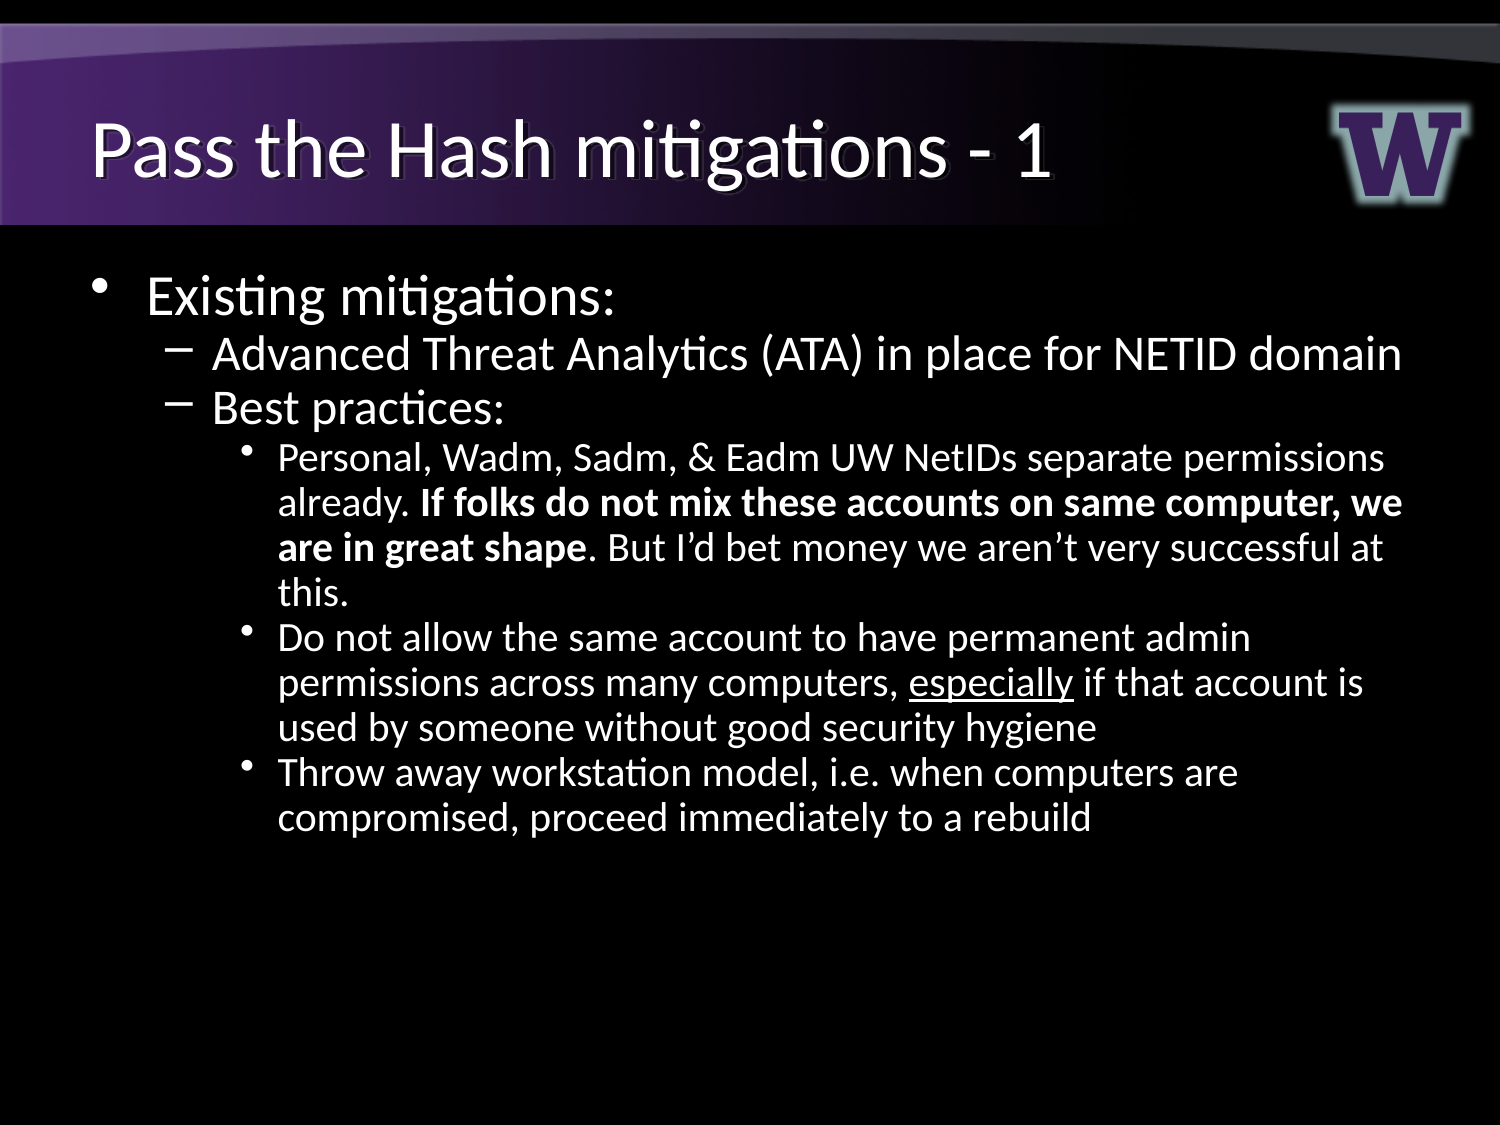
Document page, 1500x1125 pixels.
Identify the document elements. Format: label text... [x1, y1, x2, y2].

list Existing mitigations: Advanced Threat Analytics (ATA) in place for NETID domain Best practices: Personal, Wadm, Sadm, & Eadm UW NetIDs separate permissions already. If folks do not mix these accounts on same computer, we are in great shape. But I’d bet money we aren’t very successful at this. Do not allow the same account to have permanent admin permissions across many computers, especially if that account is used by someone without good security hygiene Throw away workstation model, i.e. when computers are compromised, proceed immediately to a rebuild [74, 249, 1426, 1088]
picture [0, 0, 1500, 225]
title Pass the Hash mitigations - 1 [74, 74, 1326, 213]
